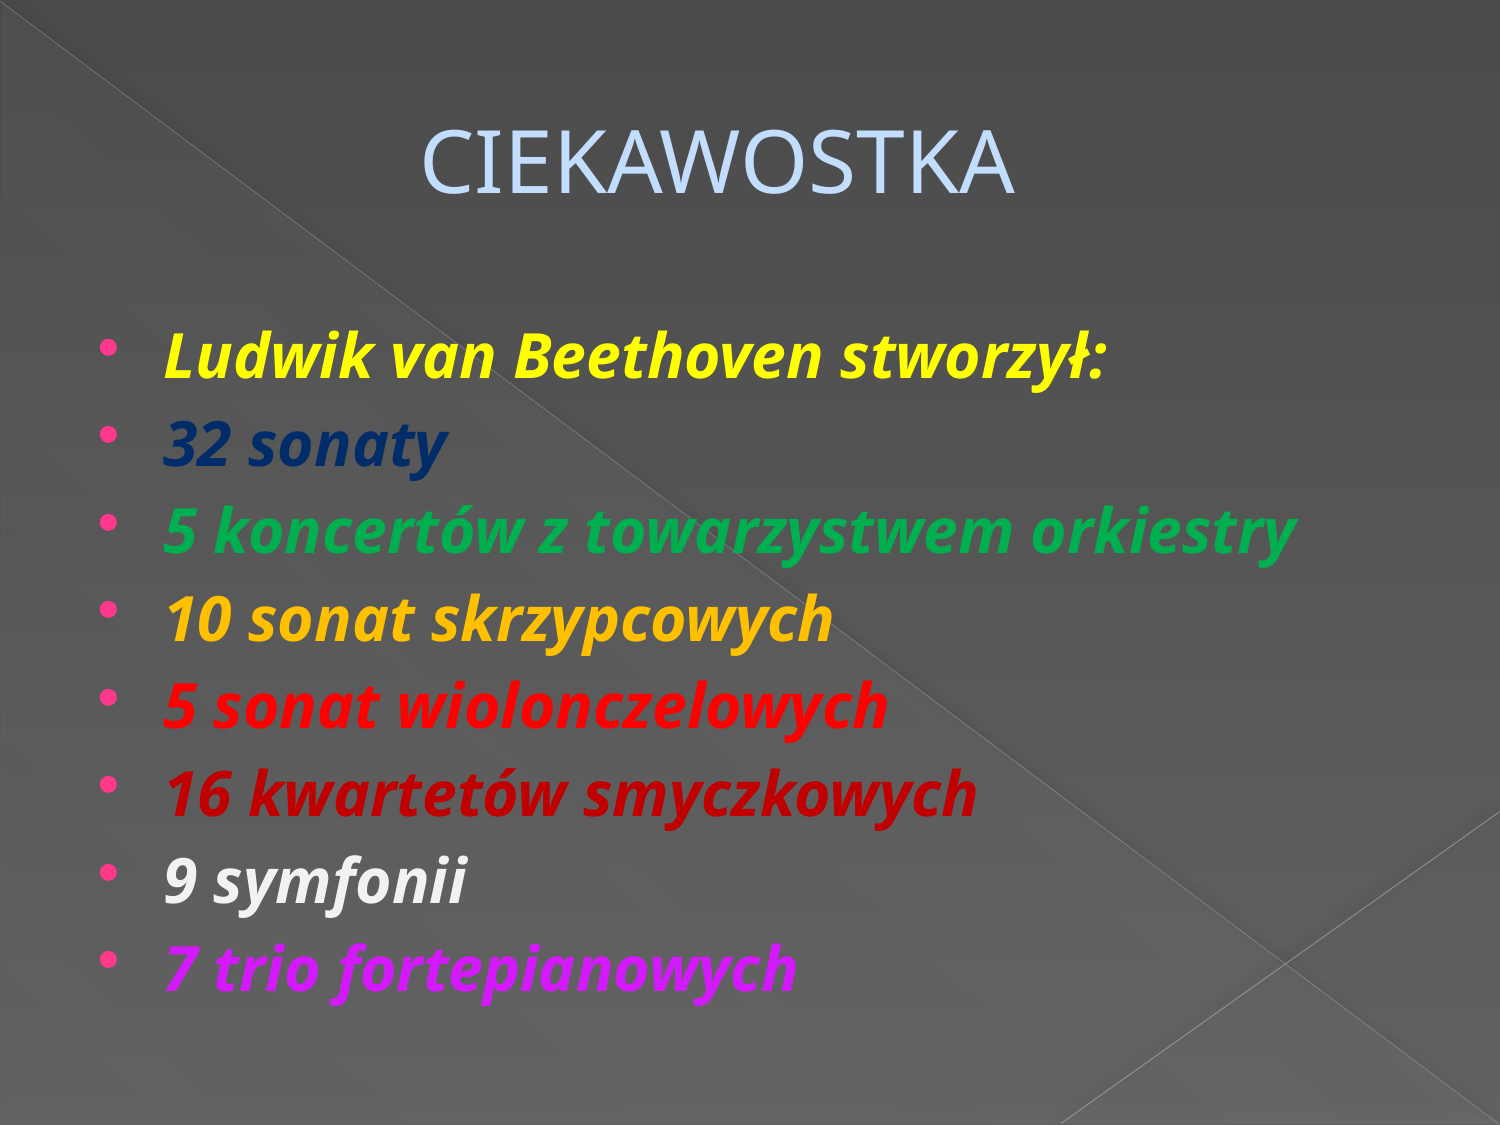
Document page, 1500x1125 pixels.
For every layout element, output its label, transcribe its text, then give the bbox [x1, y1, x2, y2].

list Ludwik van Beethoven stworzył: 32 sonaty 5 koncertów z towarzystwem orkiestry 10 sonat skrzypcowych 5 sonat wiolonczelowych 16 kwartetów smyczkowych 9 symfonii 7 trio fortepianowych [75, 308, 1425, 1059]
title CIEKAWOSTKA [75, 43, 1425, 274]
